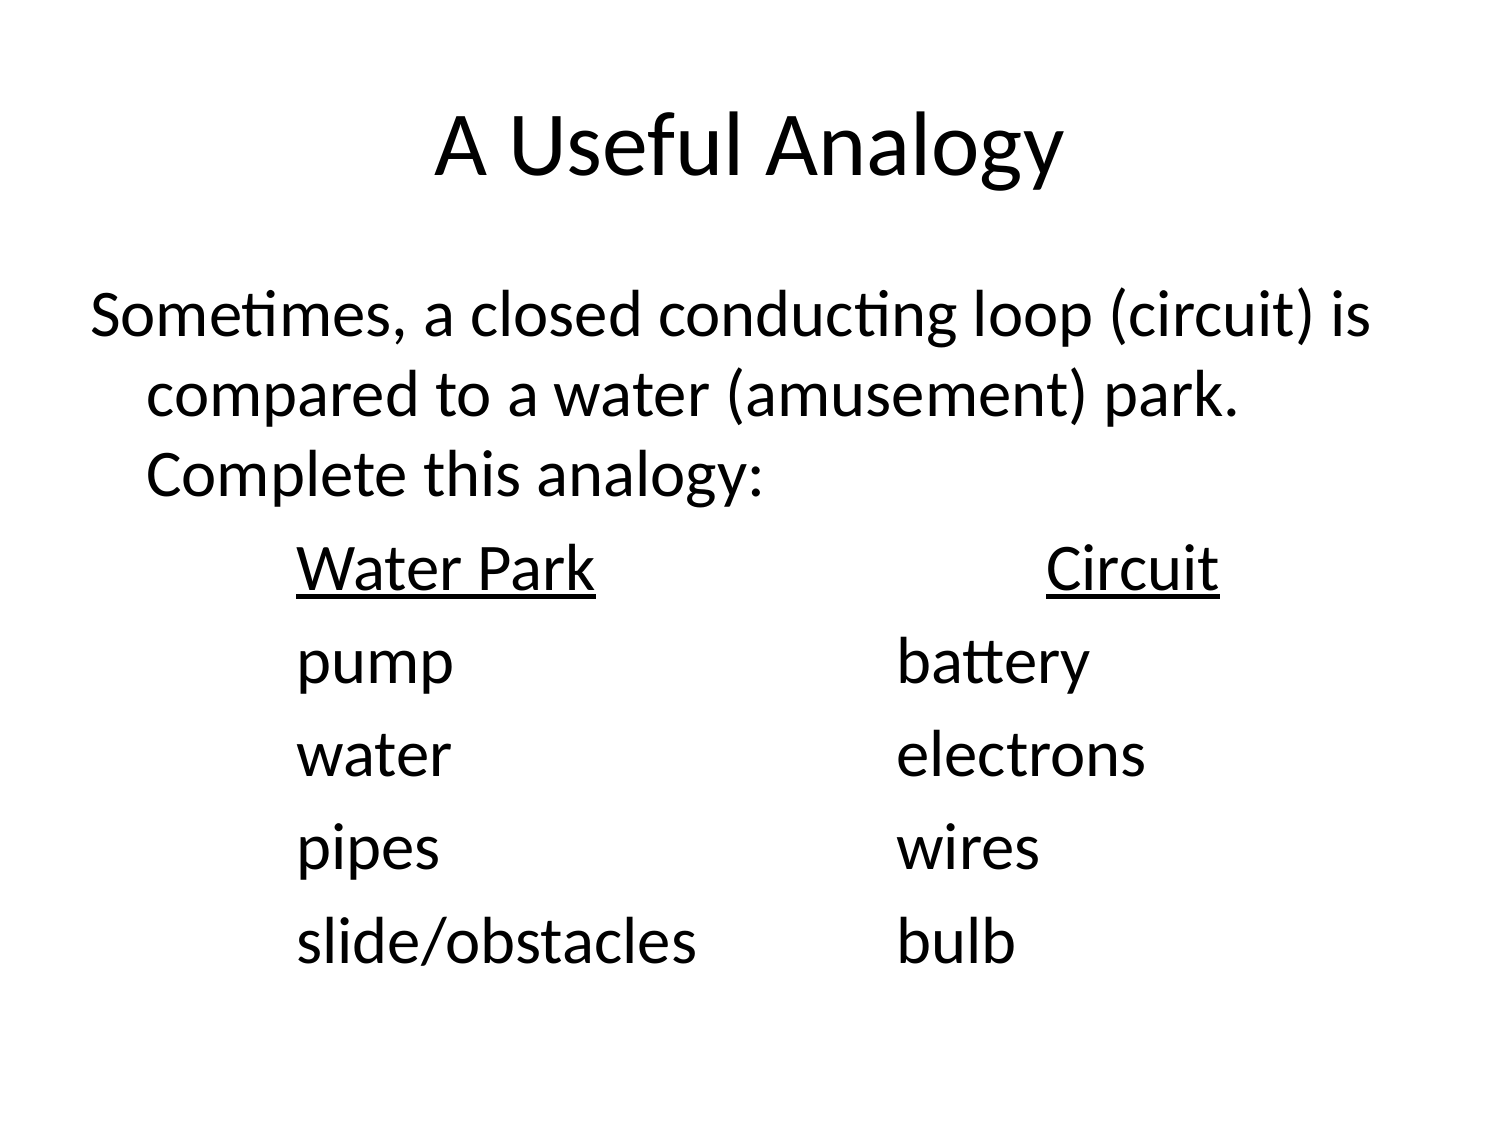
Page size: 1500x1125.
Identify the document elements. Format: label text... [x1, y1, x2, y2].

list Sometimes, a closed conducting loop (circuit) is compared to a water (amusement) park. Complete this analogy: Water Park Circuit pump battery water electrons pipes wires slide/obstacles bulb [75, 262, 1425, 1005]
title A Useful Analogy [75, 45, 1425, 233]
